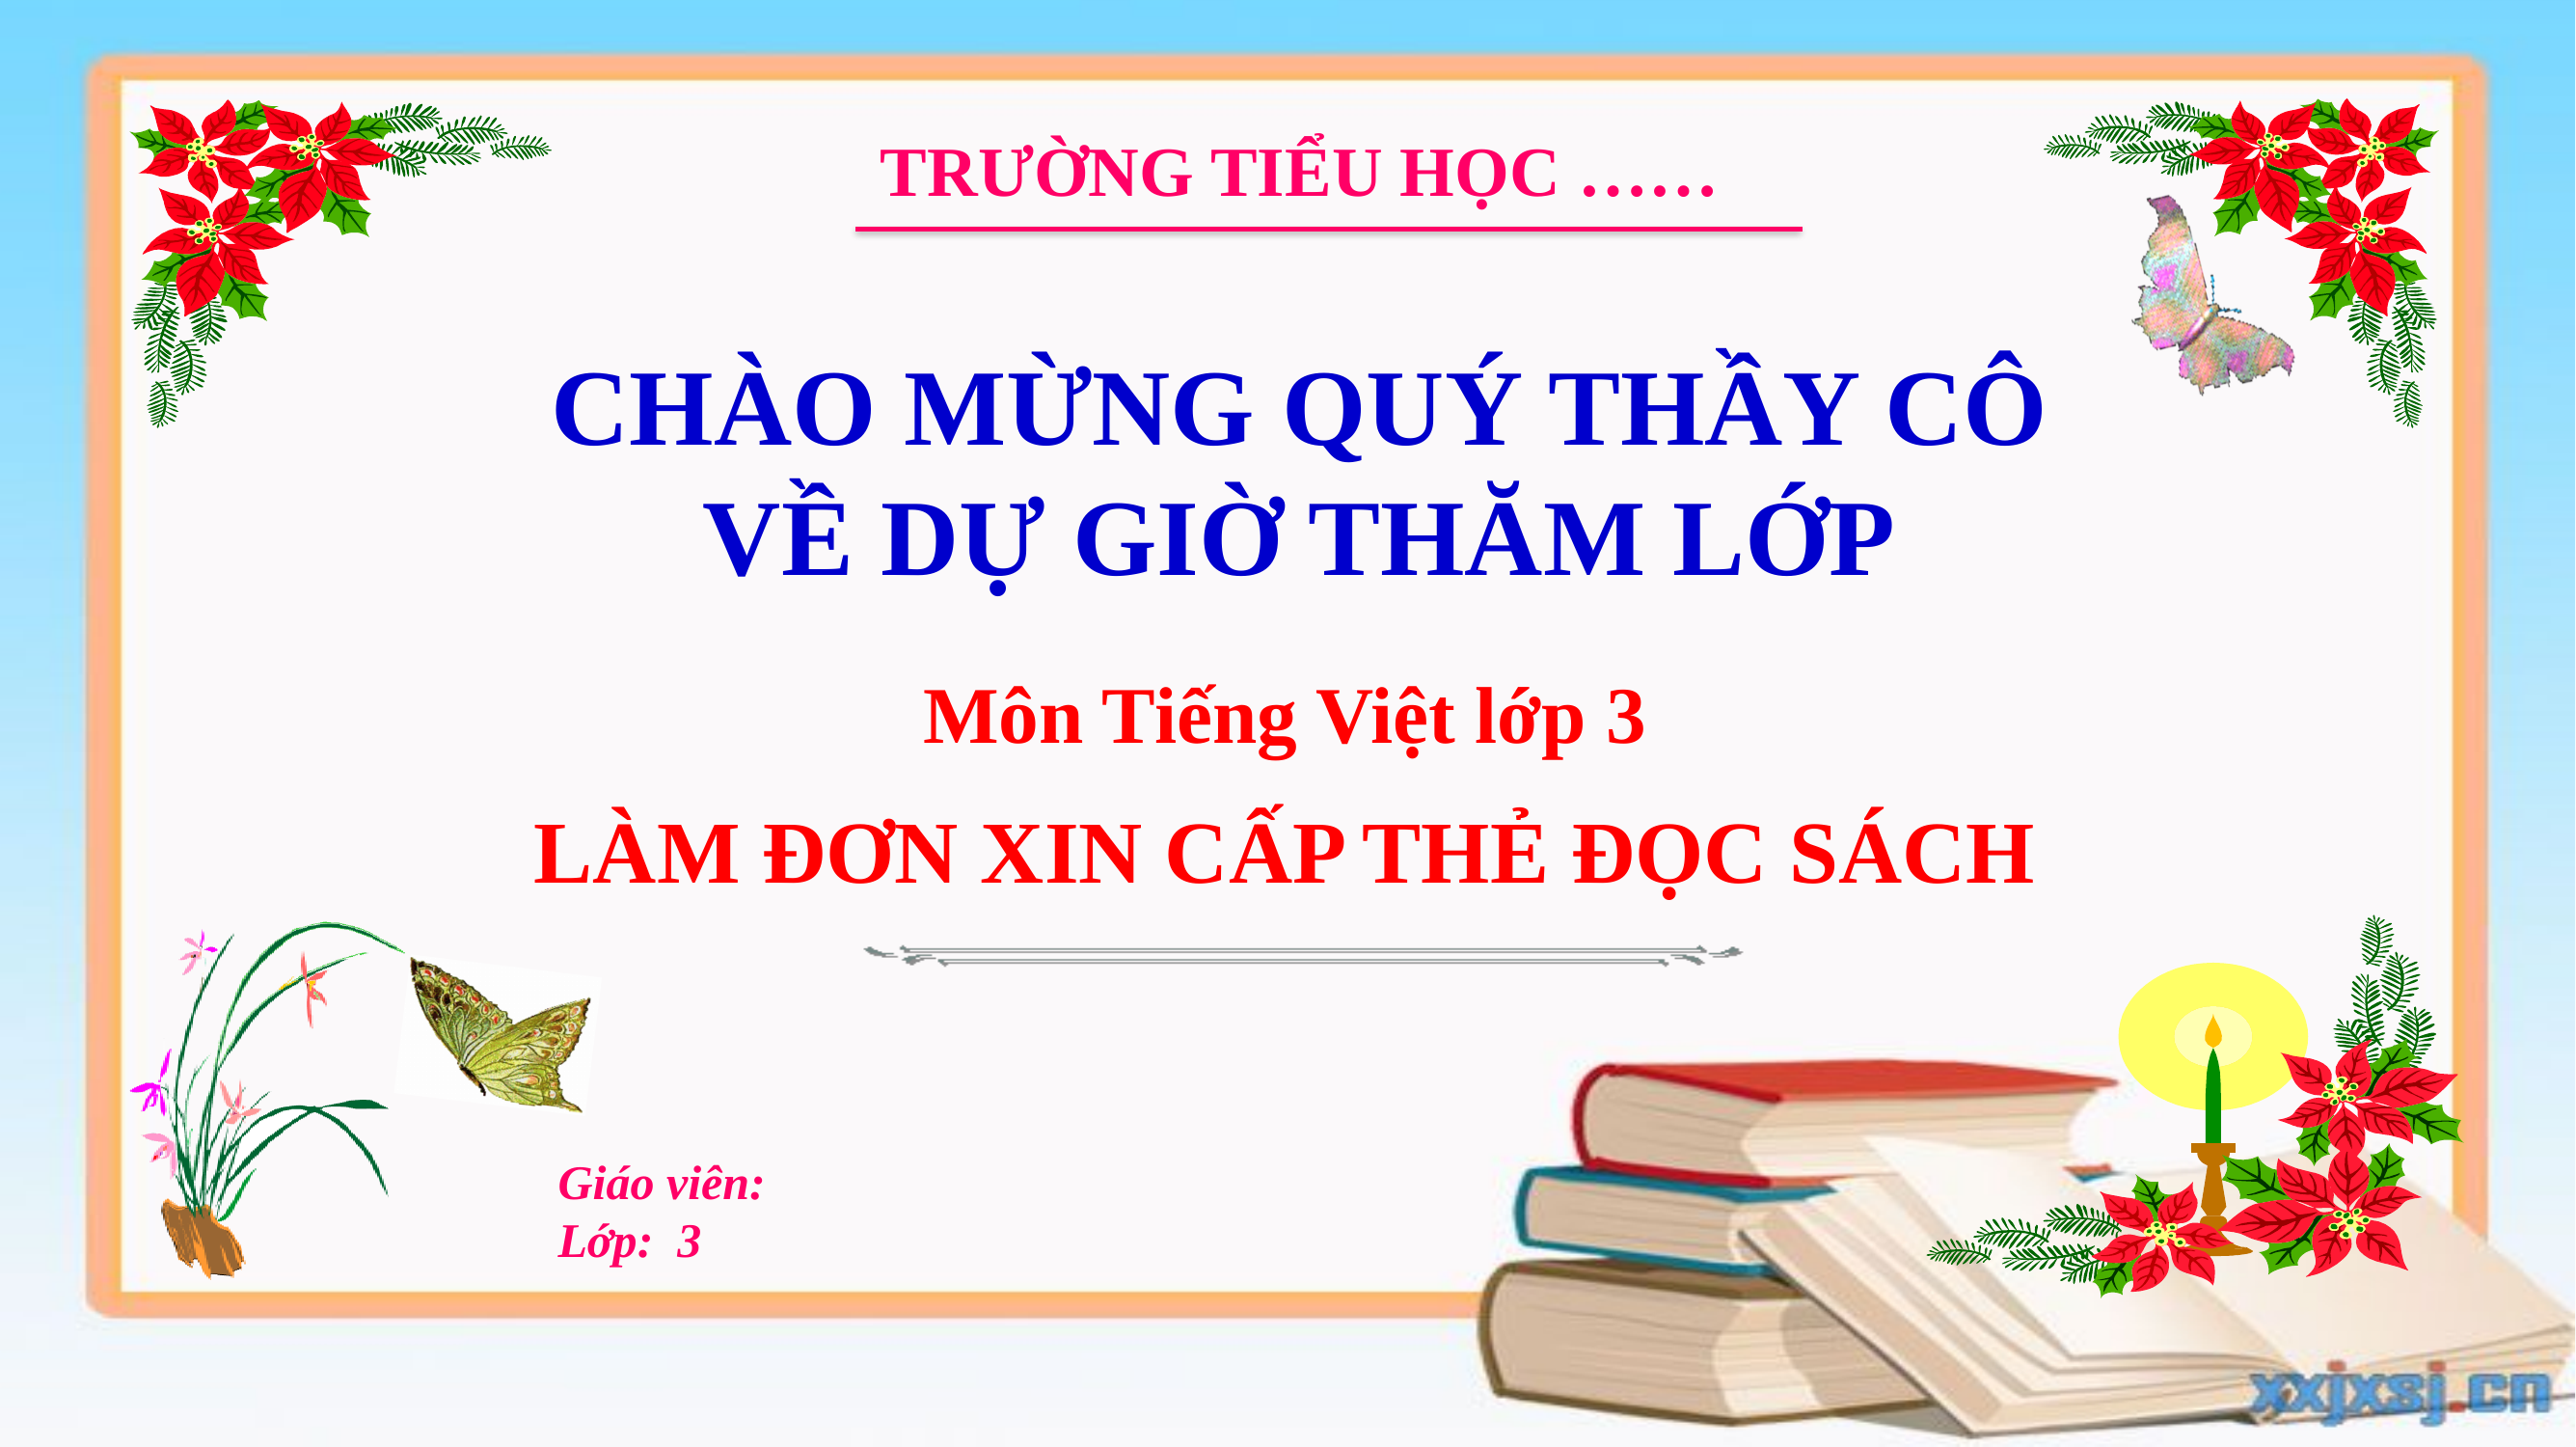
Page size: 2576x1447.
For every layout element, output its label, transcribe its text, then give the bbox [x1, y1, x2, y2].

text_box TRƯỜNG TIỂU HỌC …… [510, 114, 2071, 222]
text_box CHÀO MỪNG QUÝ THẦY CÔ VỀ DỰ GIỜ THĂM LỚP [392, 325, 2208, 610]
text_box Môn Tiếng Việt lớp 3 LÀM ĐƠN XIN CẤP THẺ ĐỌC SÁCH [227, 650, 2345, 913]
picture [0, 0, 2576, 1447]
text_box Giáo viên: Lớp: 3 [534, 1139, 1480, 1278]
